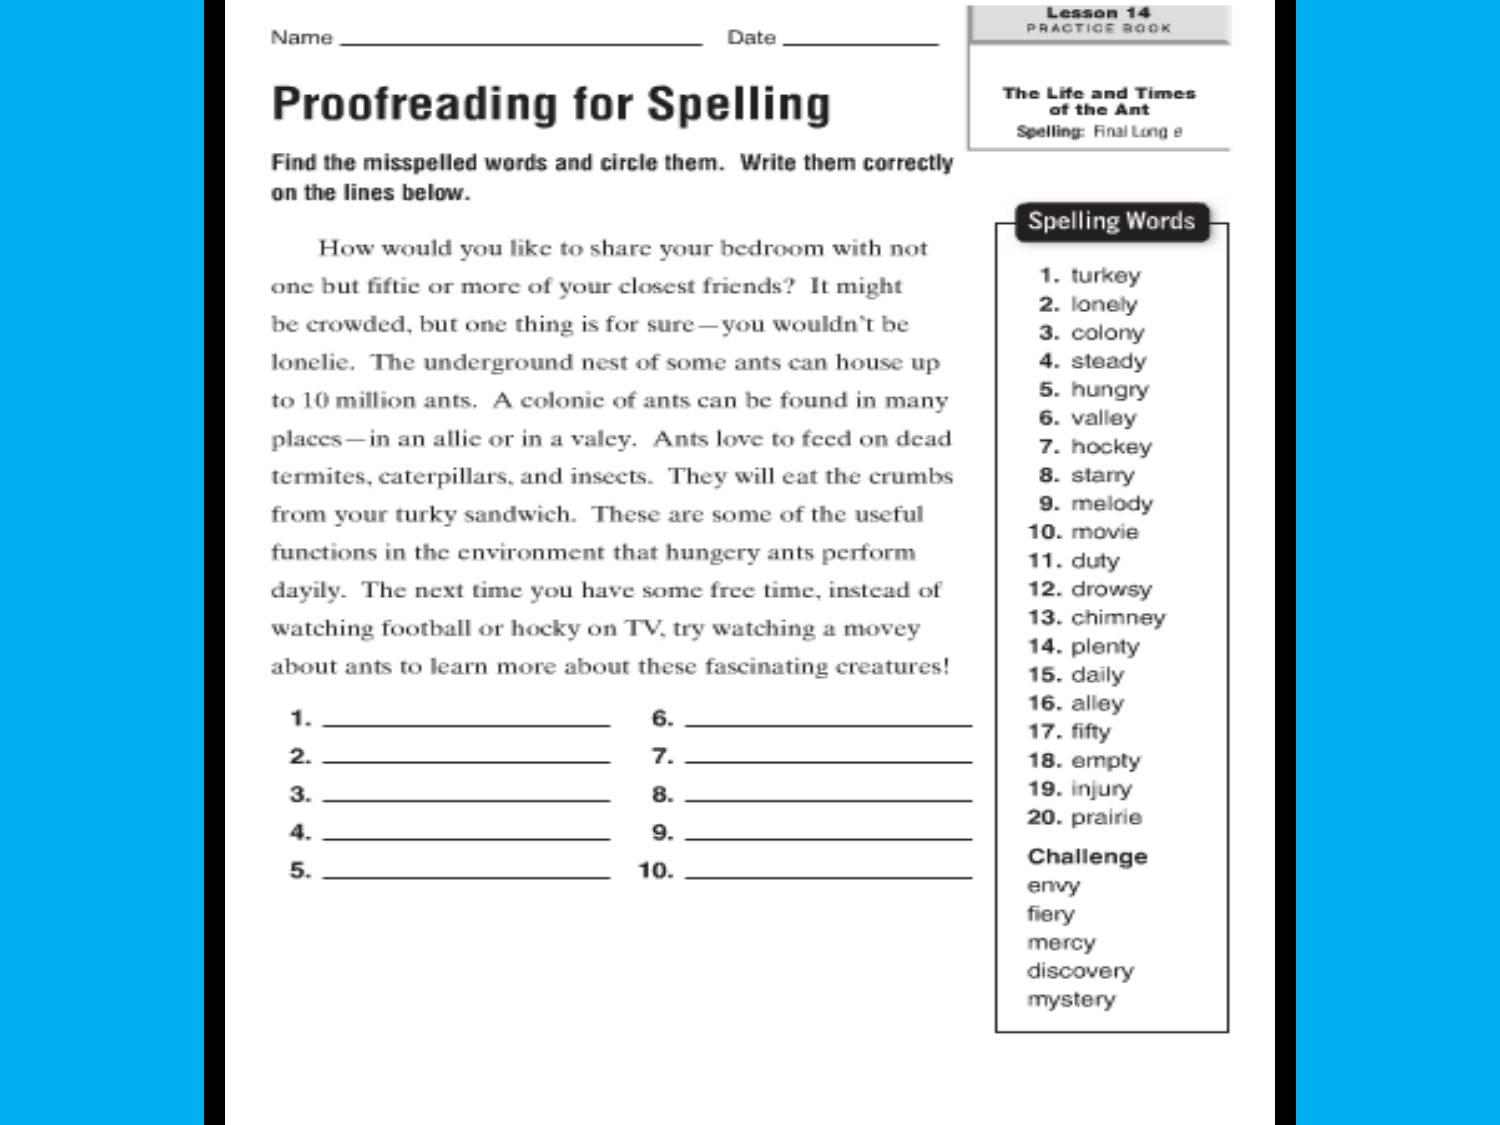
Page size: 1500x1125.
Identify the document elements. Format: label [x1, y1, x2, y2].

picture [224, 0, 1276, 1125]
